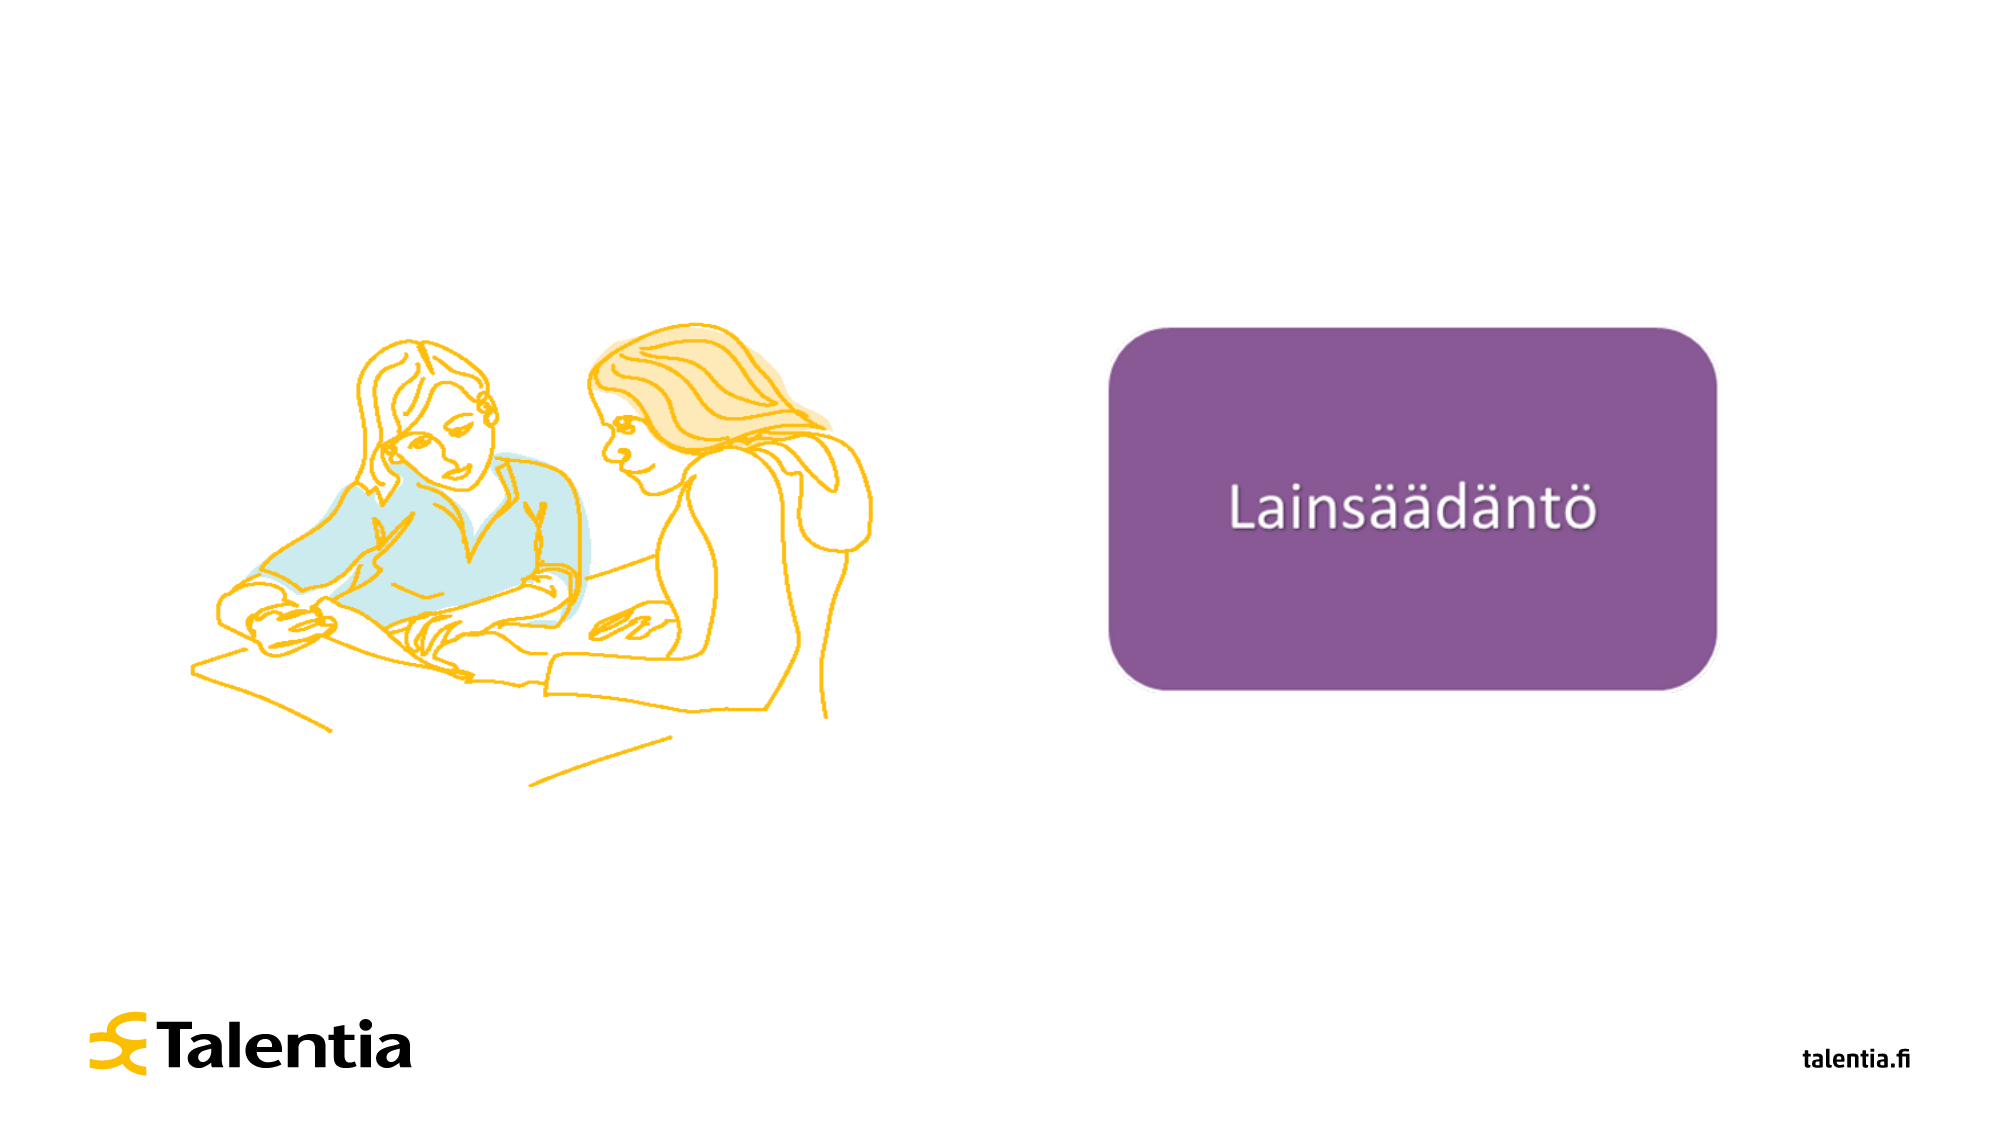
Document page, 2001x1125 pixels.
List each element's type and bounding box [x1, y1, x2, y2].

picture [0, 985, 2000, 1125]
text_box [139, 77, 932, 1001]
picture [1106, 325, 1721, 695]
